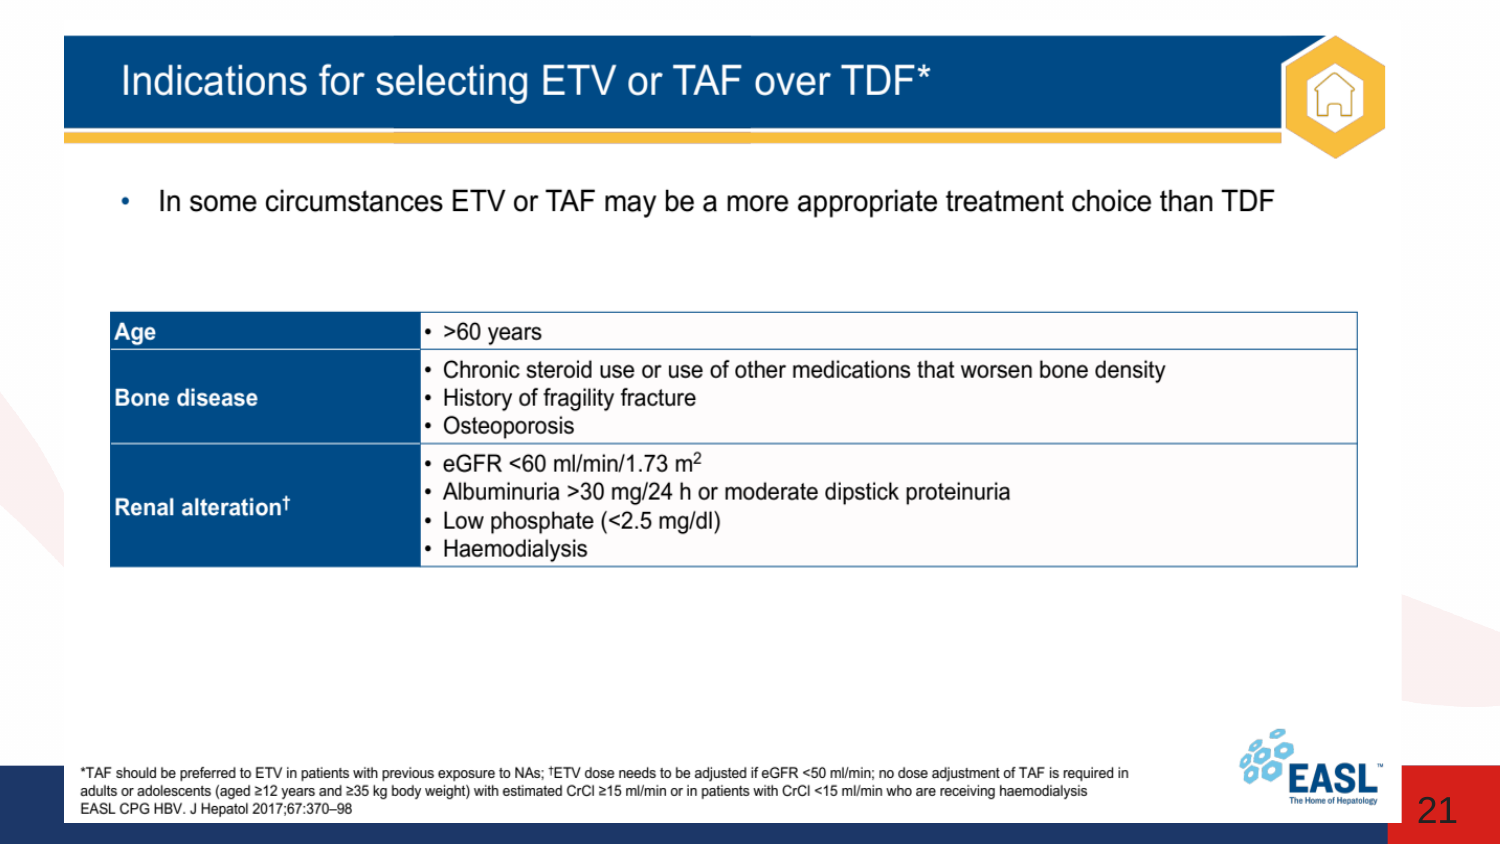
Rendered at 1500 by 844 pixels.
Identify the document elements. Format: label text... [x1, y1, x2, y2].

text_box 21 [1411, 775, 1490, 825]
picture [0, 0, 1500, 824]
